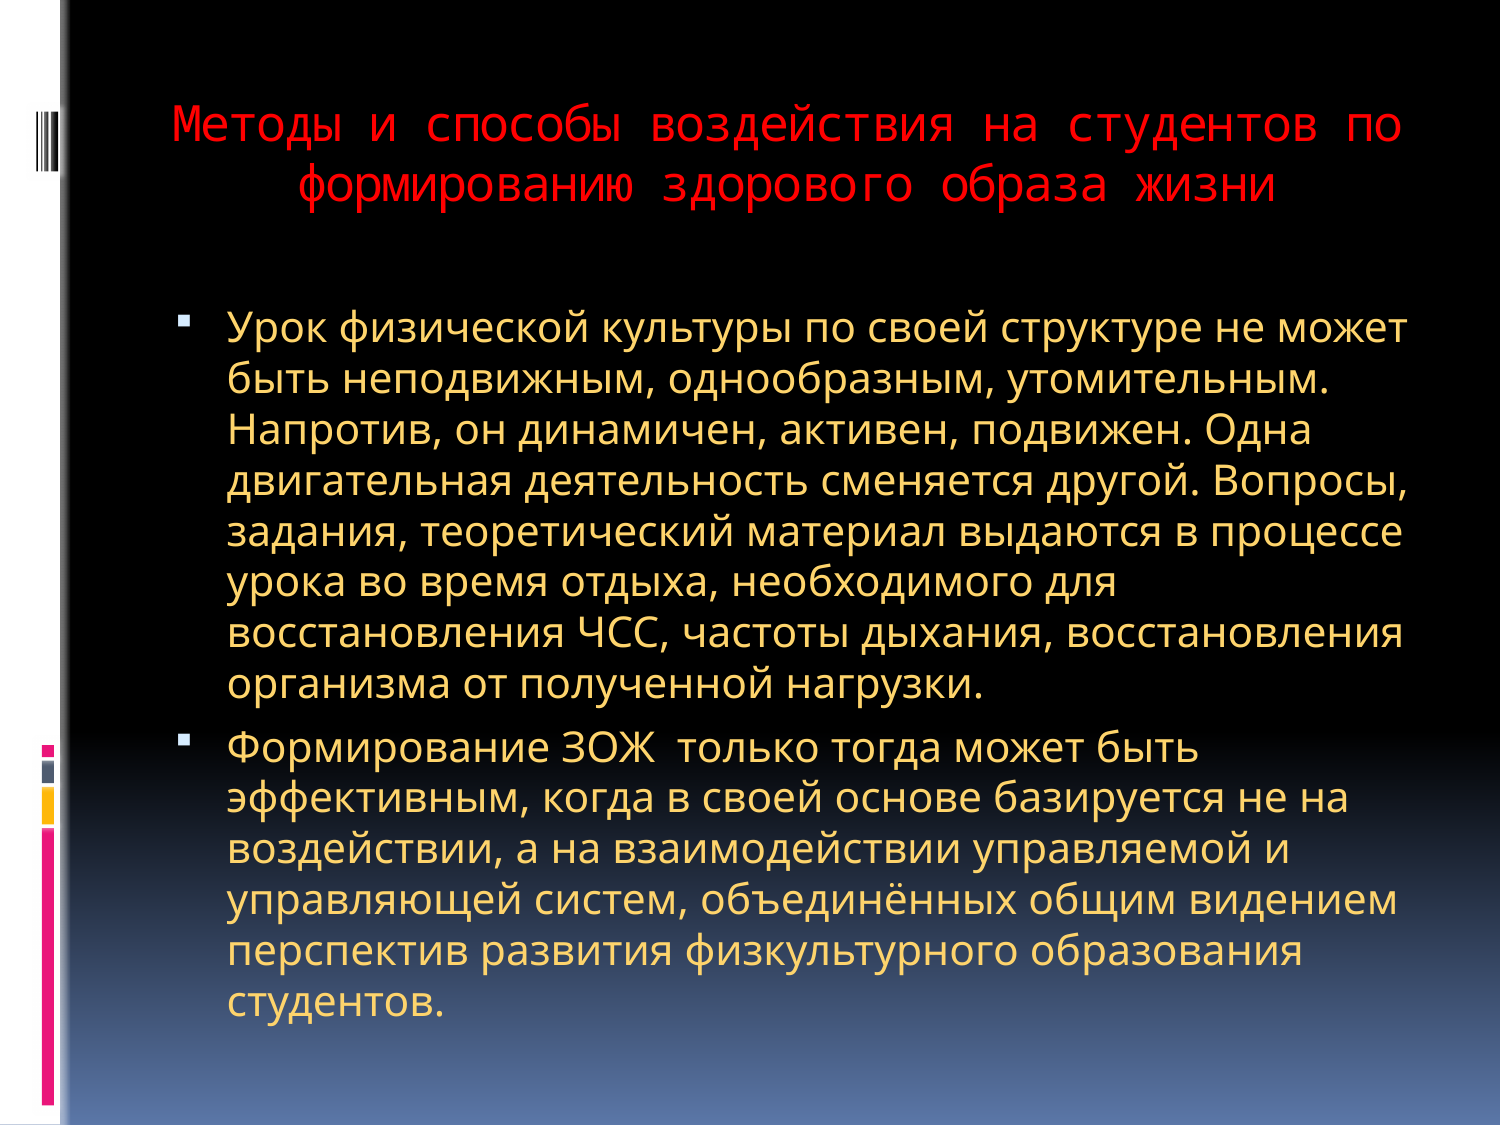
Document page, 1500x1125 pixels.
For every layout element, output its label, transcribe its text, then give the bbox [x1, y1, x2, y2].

list Урок физической культуры по своей структуре не может быть неподвижным, однообразным, утомительным. Напротив, он динамичен, активен, подвижен. Одна двигательная деятельность сменяется другой. Вопросы, задания, теоретический материал выдаются в процессе урока во время отдыха, необходимого для восстановления ЧСС, частоты дыхания, восстановления организма от полученной нагрузки. Формирование ЗОЖ только тогда может быть эффективным, когда в своей основе базируется не на воздействии, а на взаимодействии управляемой и управляющей систем, объединённых общим видением перспектив развития физкультурного образования студентов. [150, 292, 1425, 1043]
title Методы и способы воздействия на студентов по формированию здорового образа жизни [150, 83, 1425, 234]
